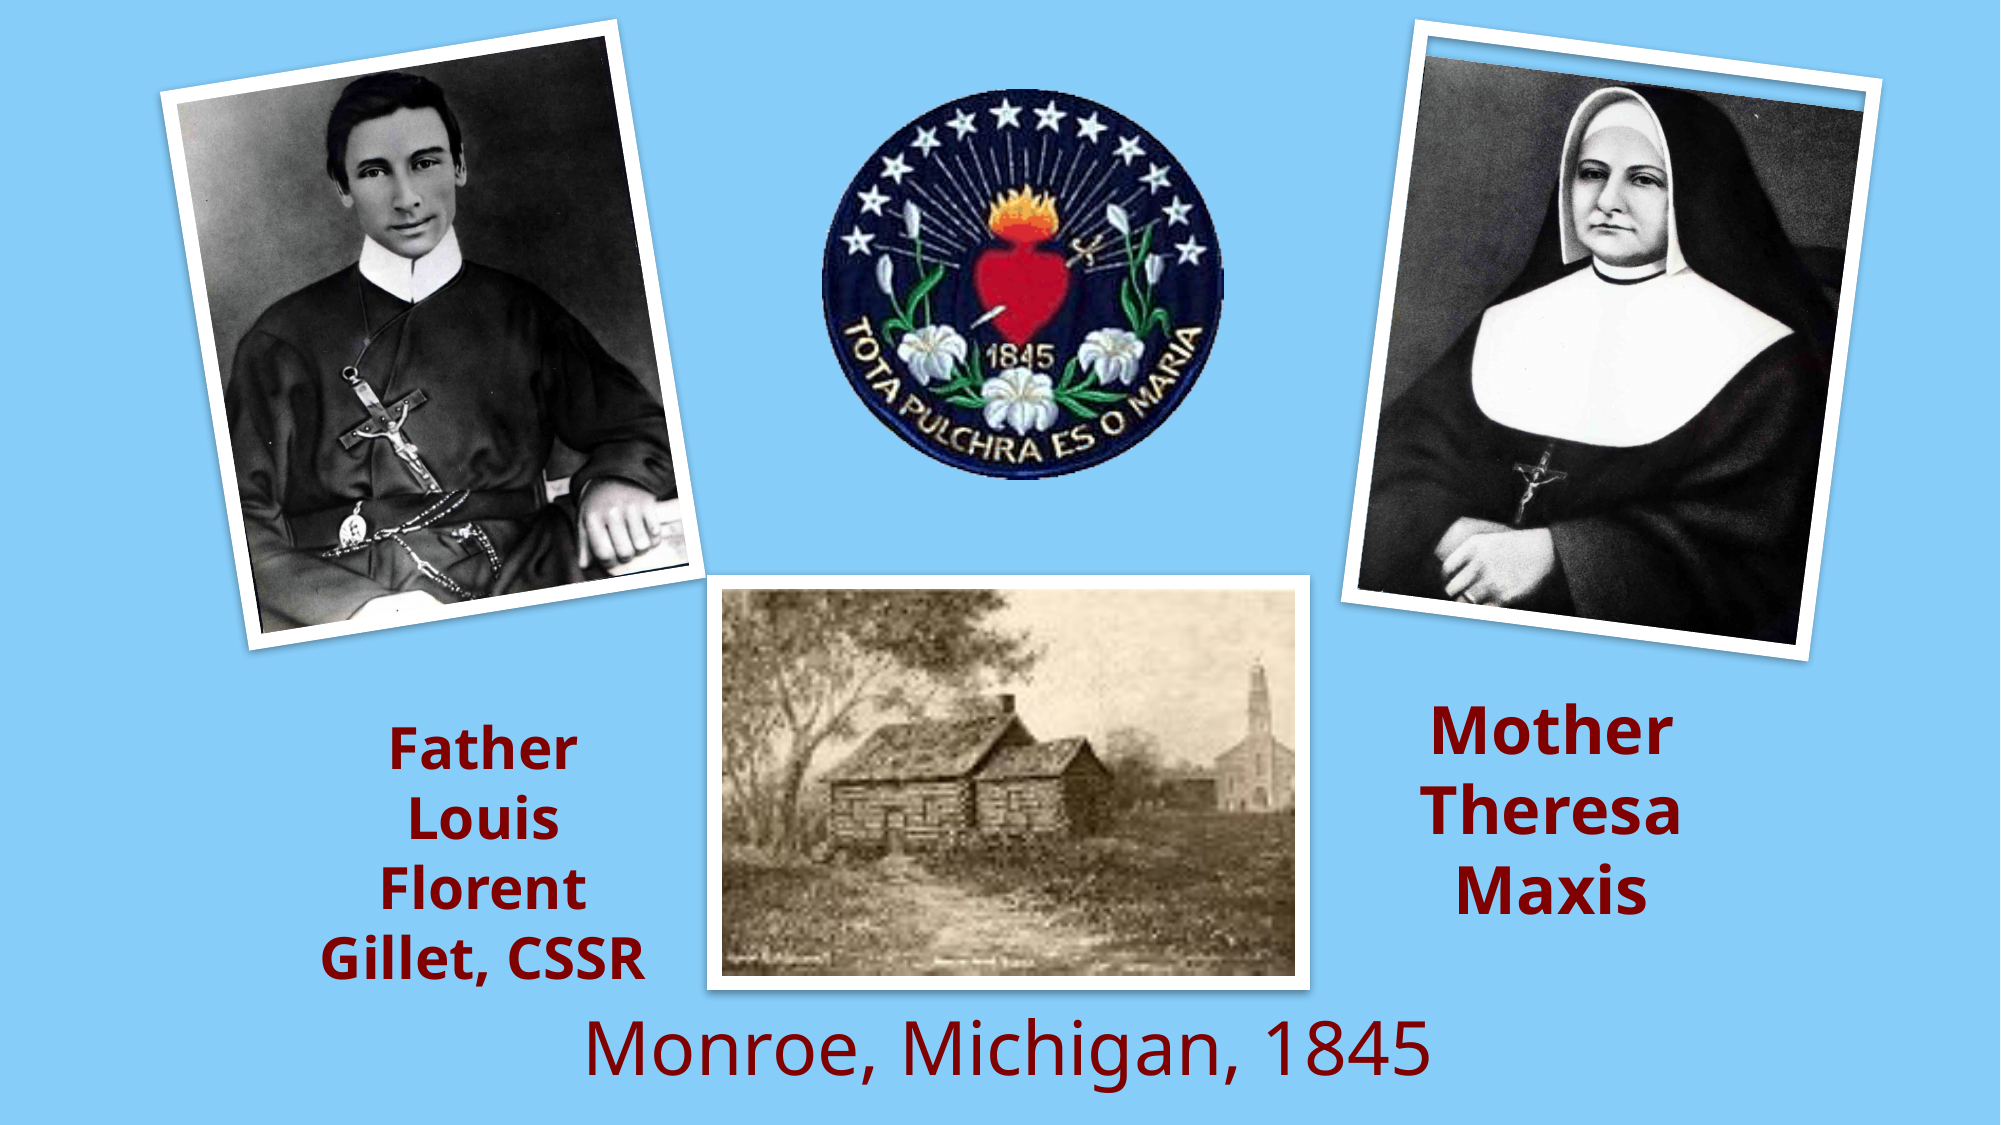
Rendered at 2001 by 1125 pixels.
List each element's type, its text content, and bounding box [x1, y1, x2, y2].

text_box Father Louis Florent Gillet, CSSR [290, 703, 676, 1000]
picture [0, 0, 2001, 1125]
text_box Monroe, Michigan, 1845 [566, 991, 1450, 1099]
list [822, 89, 1224, 480]
text_box Mother Theresa Maxis [1341, 679, 1762, 937]
